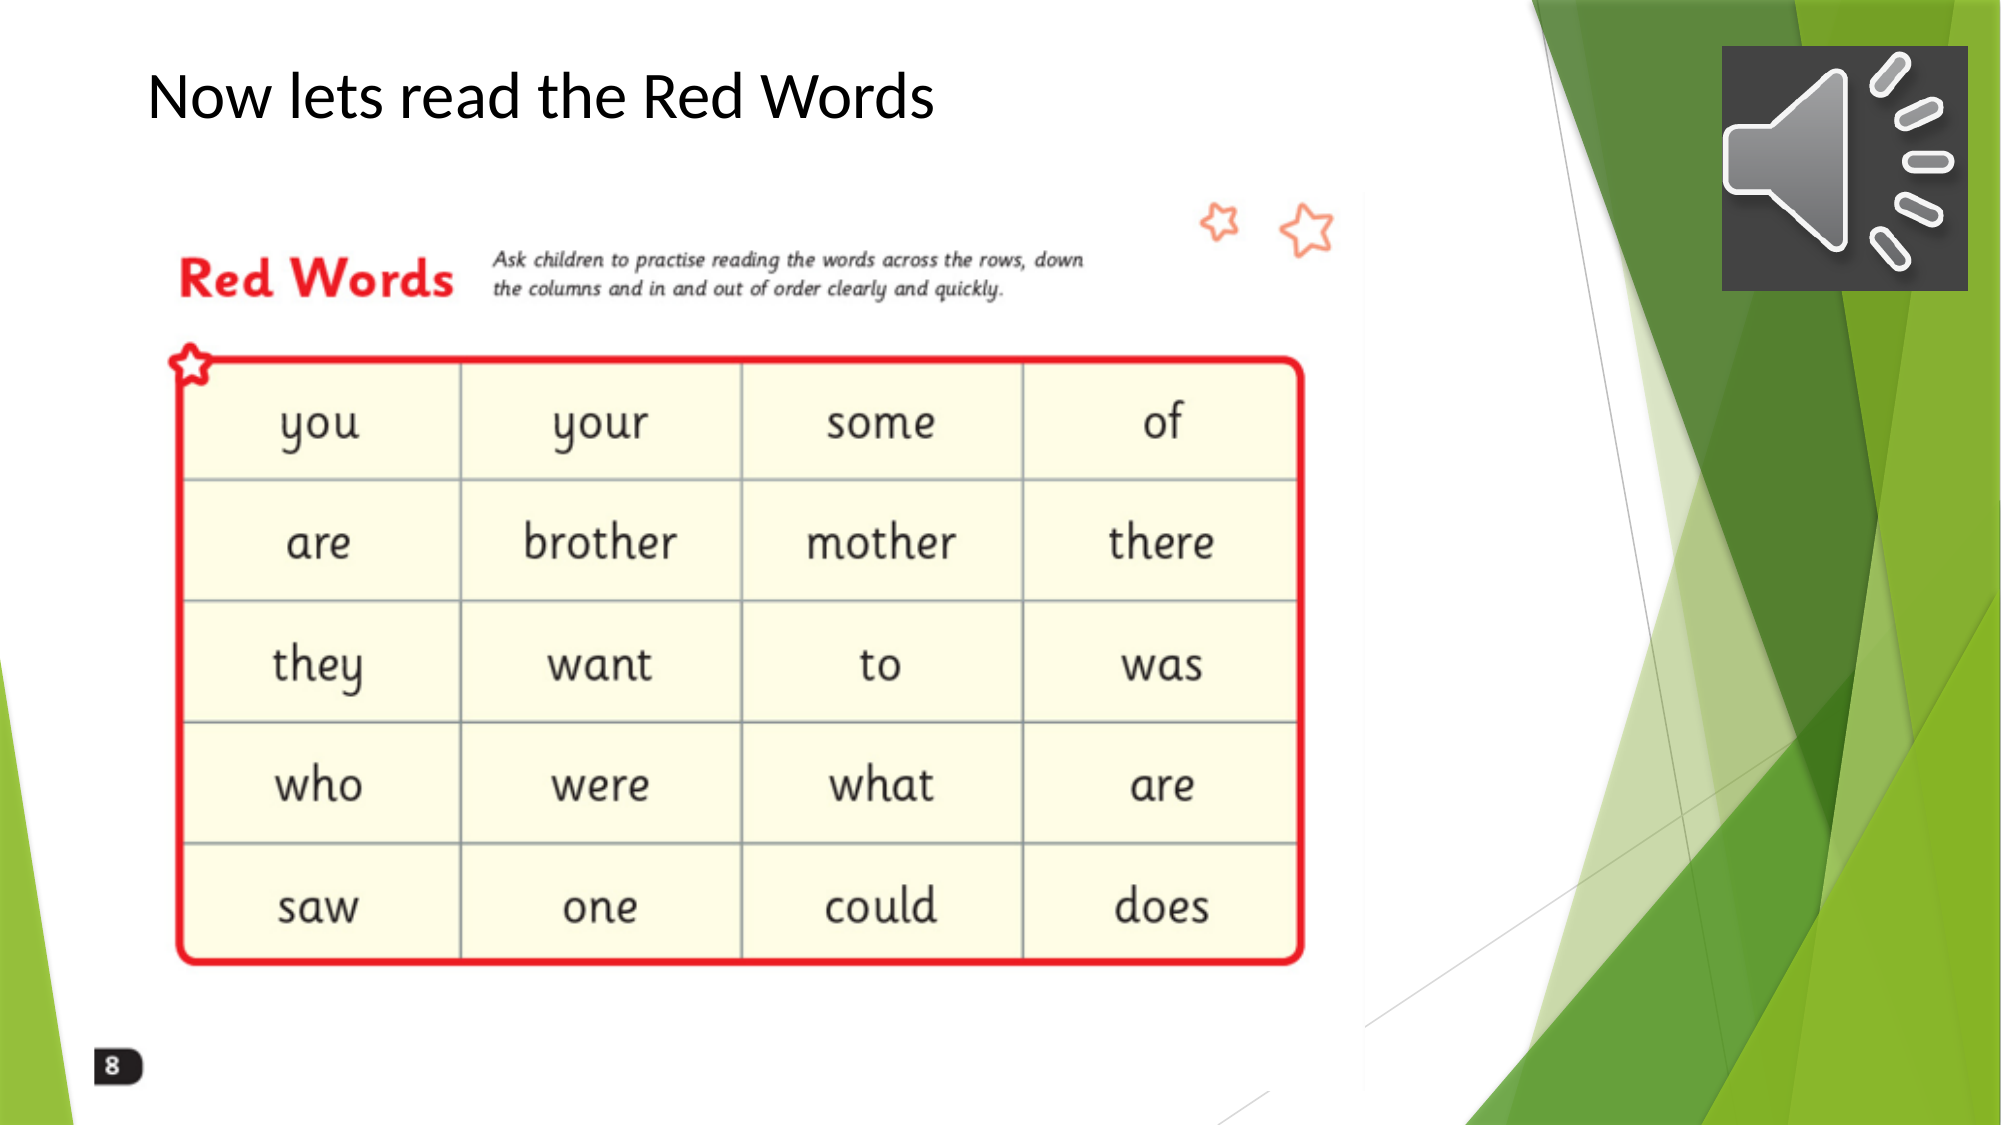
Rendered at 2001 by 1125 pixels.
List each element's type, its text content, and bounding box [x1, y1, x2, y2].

picture [1720, 44, 1970, 293]
text_box Now lets read the Red Words [132, 44, 1419, 140]
picture [93, 191, 1366, 1092]
